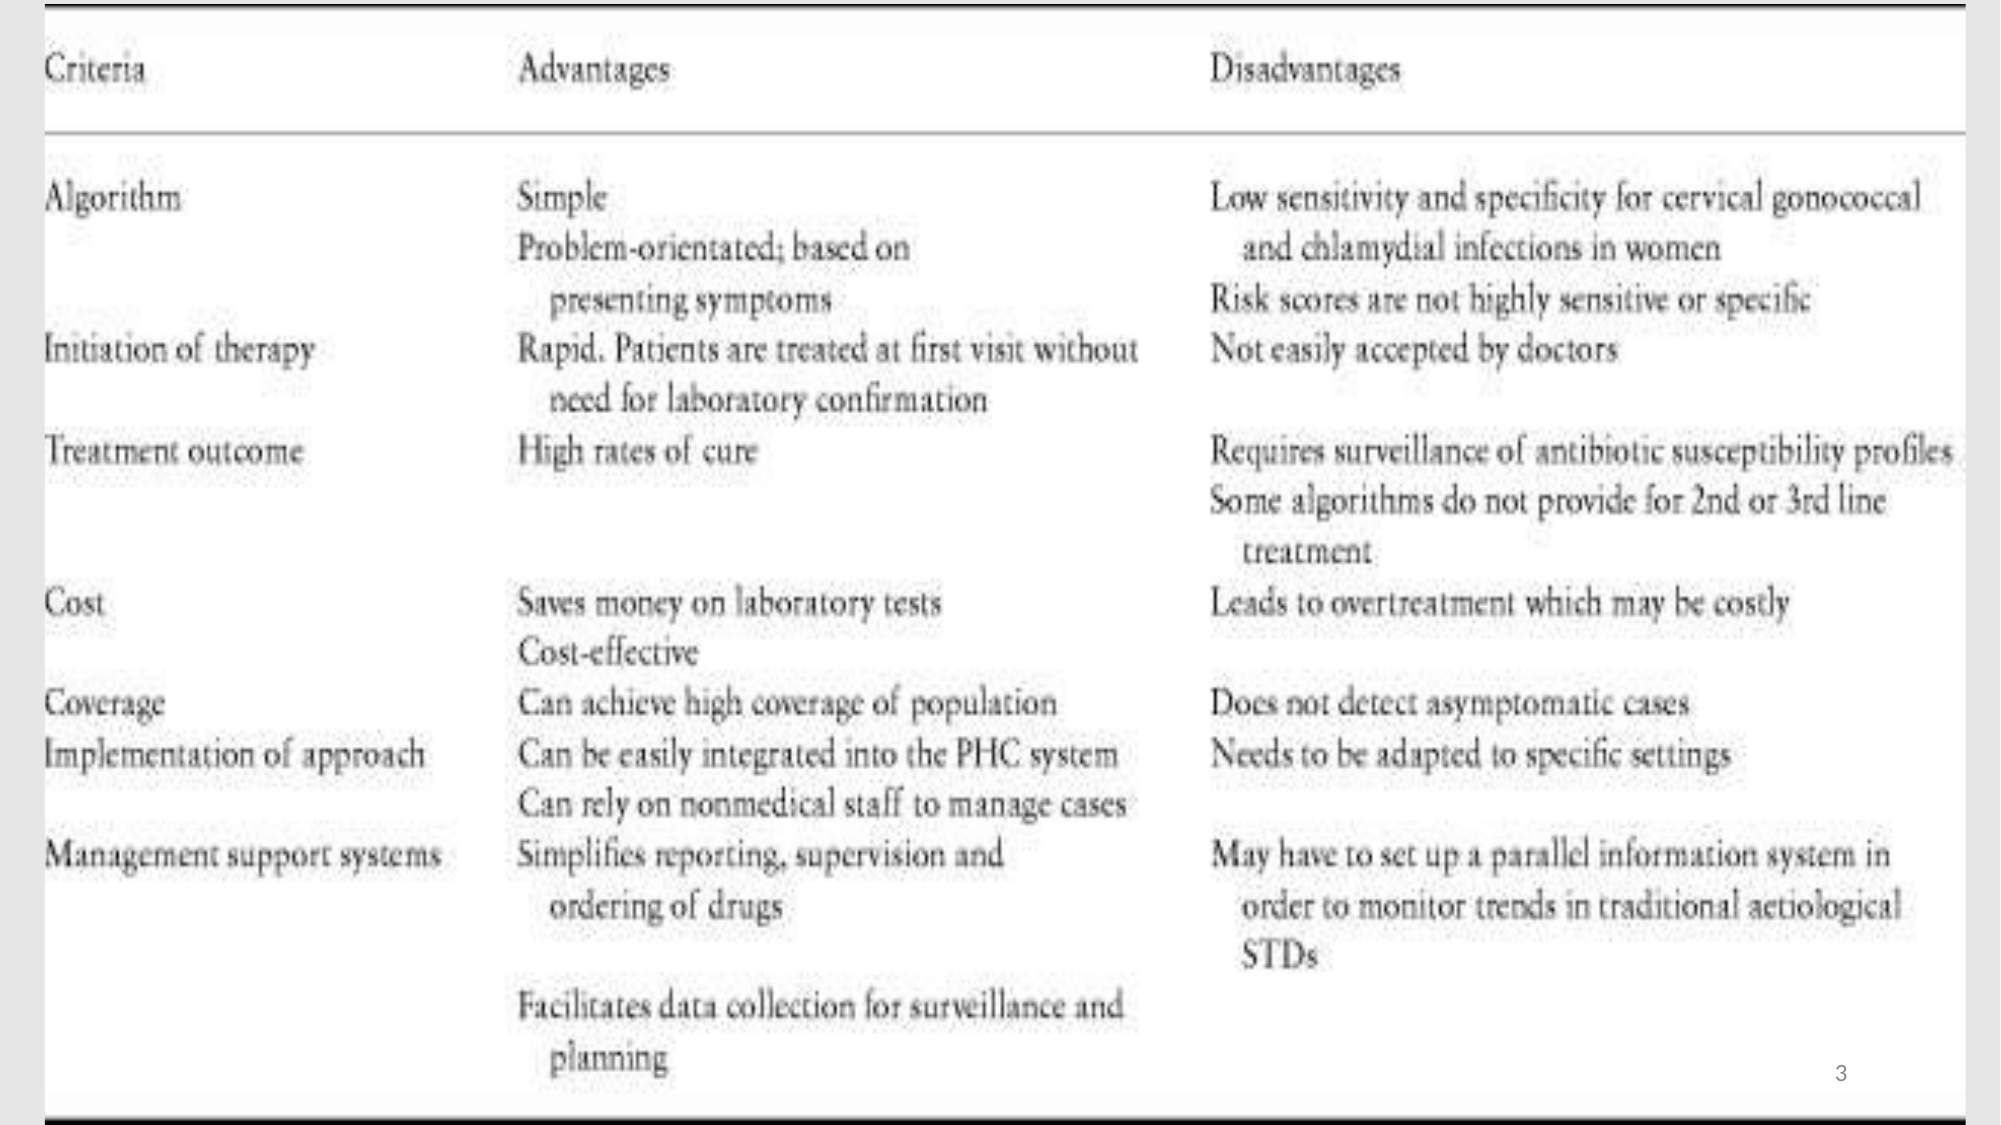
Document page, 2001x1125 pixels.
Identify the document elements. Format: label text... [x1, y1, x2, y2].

text_box [44, 4, 1966, 1125]
text_box 3 [1830, 1060, 1852, 1087]
